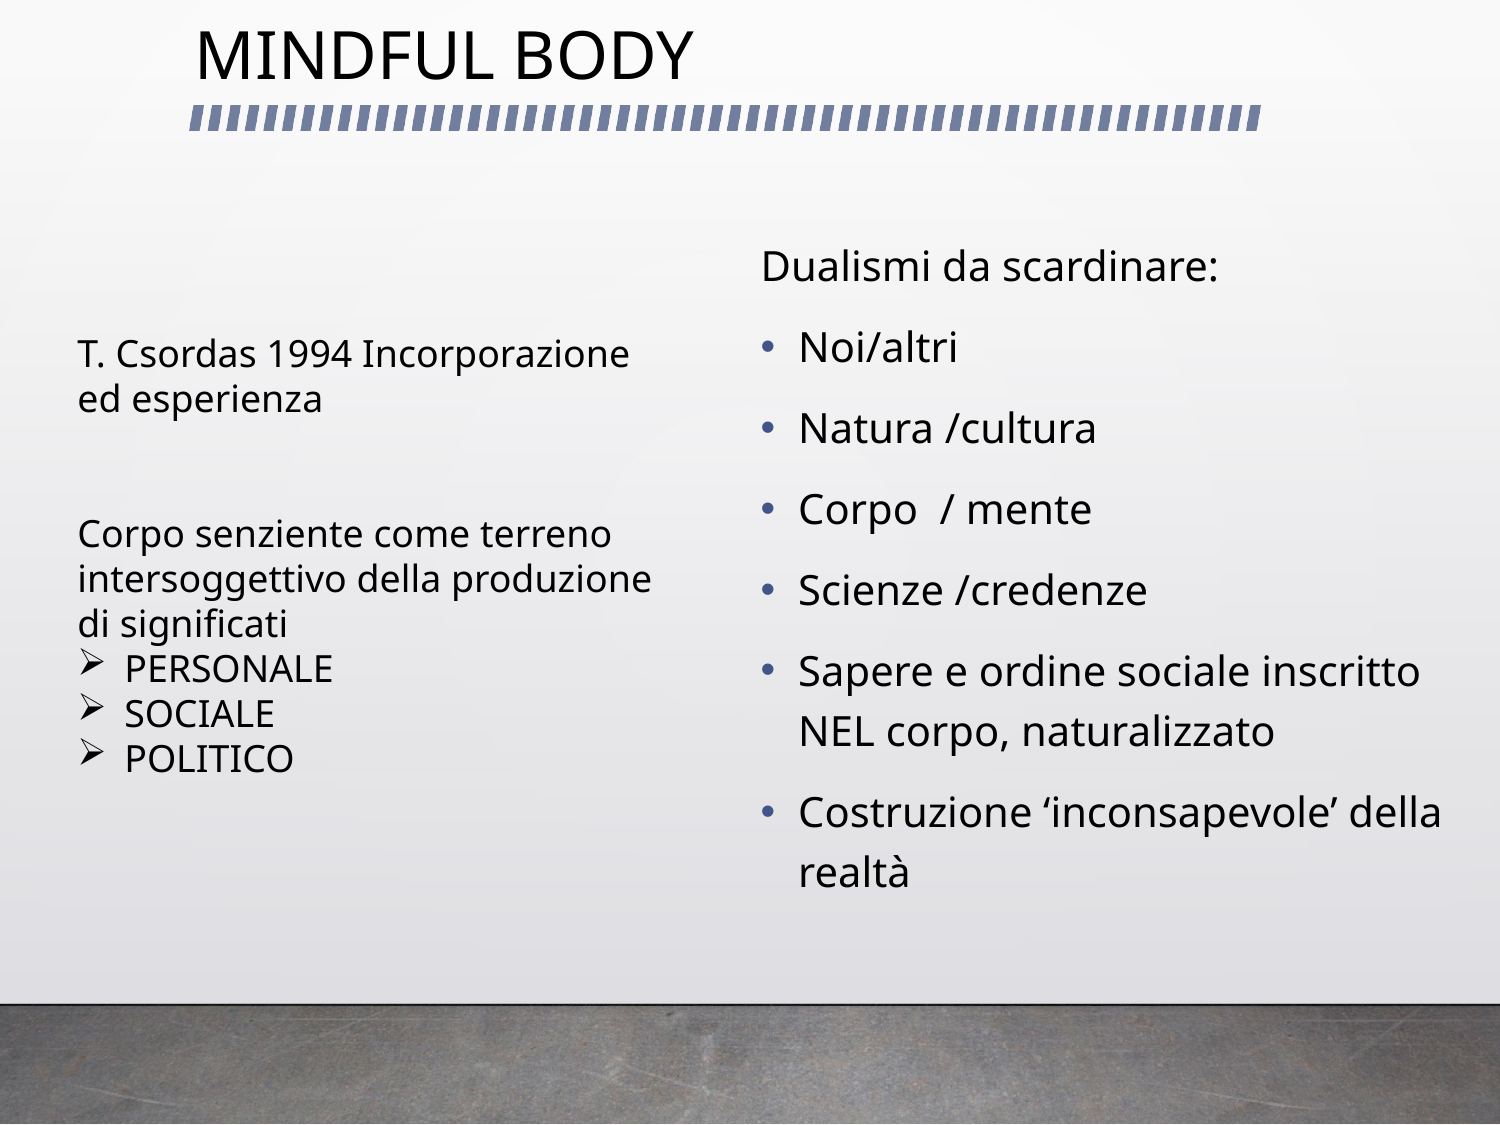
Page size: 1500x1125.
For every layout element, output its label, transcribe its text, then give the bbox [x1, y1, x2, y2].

title MINDFUL BODY [179, 14, 1258, 187]
picture [0, 1004, 745, 1124]
text_box T. Csordas 1994 Incorporazione ed esperienza Corpo senziente come terreno intersoggettivo della produzione di significati PERSONALE SOCIALE POLITICO [62, 322, 692, 787]
text_box Dualismi da scardinare: Noi/altri Natura /cultura Corpo / mente Scienze /credenze Sapere e ordine sociale inscritto NEL corpo, naturalizzato Costruzione ‘inconsapevole’ della realtà [745, 222, 1500, 1125]
